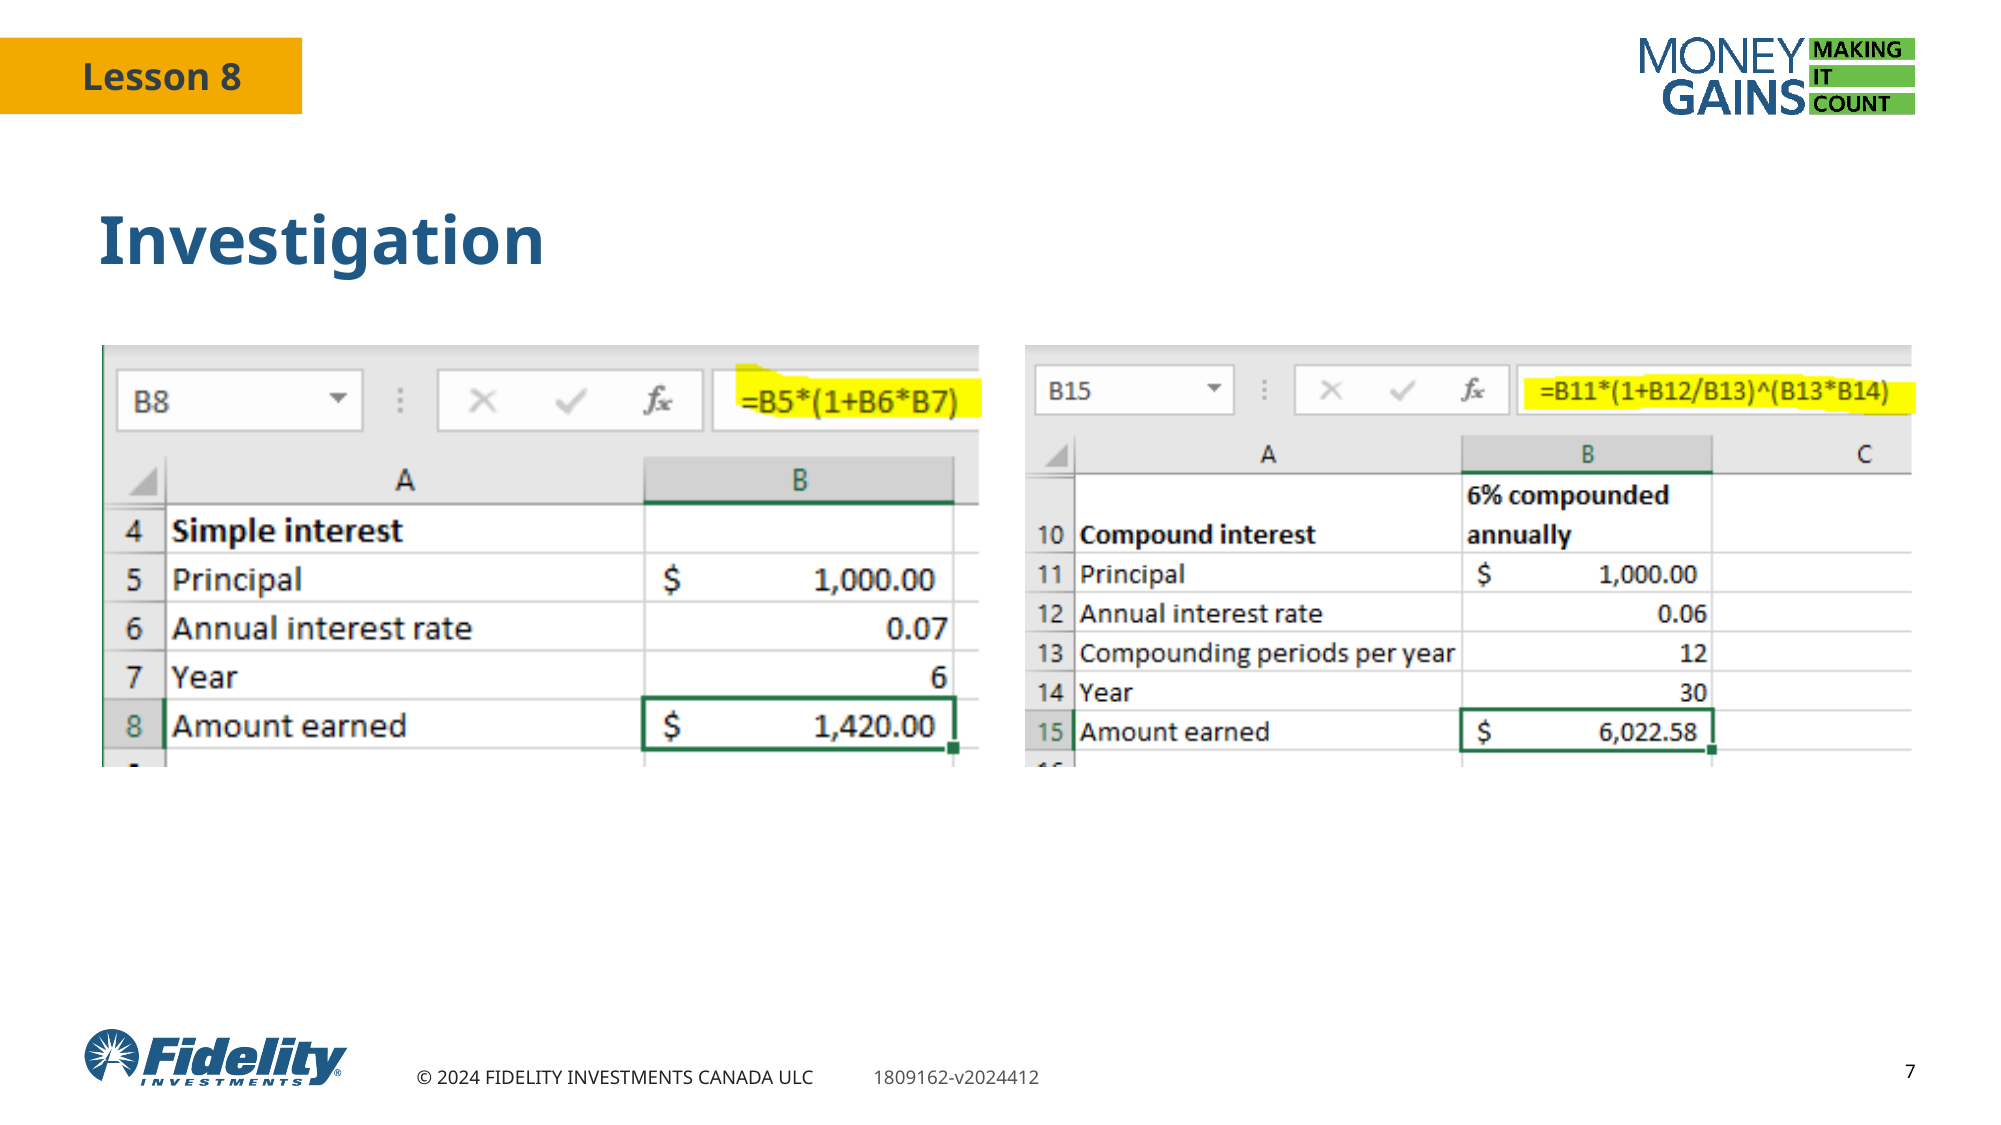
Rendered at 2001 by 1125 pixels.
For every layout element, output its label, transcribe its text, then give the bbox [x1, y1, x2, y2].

picture [1640, 37, 1915, 115]
picture [1025, 345, 1916, 767]
picture [102, 345, 982, 767]
picture [84, 1029, 348, 1086]
title Investigation [84, 190, 1916, 278]
slide_number 7 [1826, 1058, 1931, 1087]
